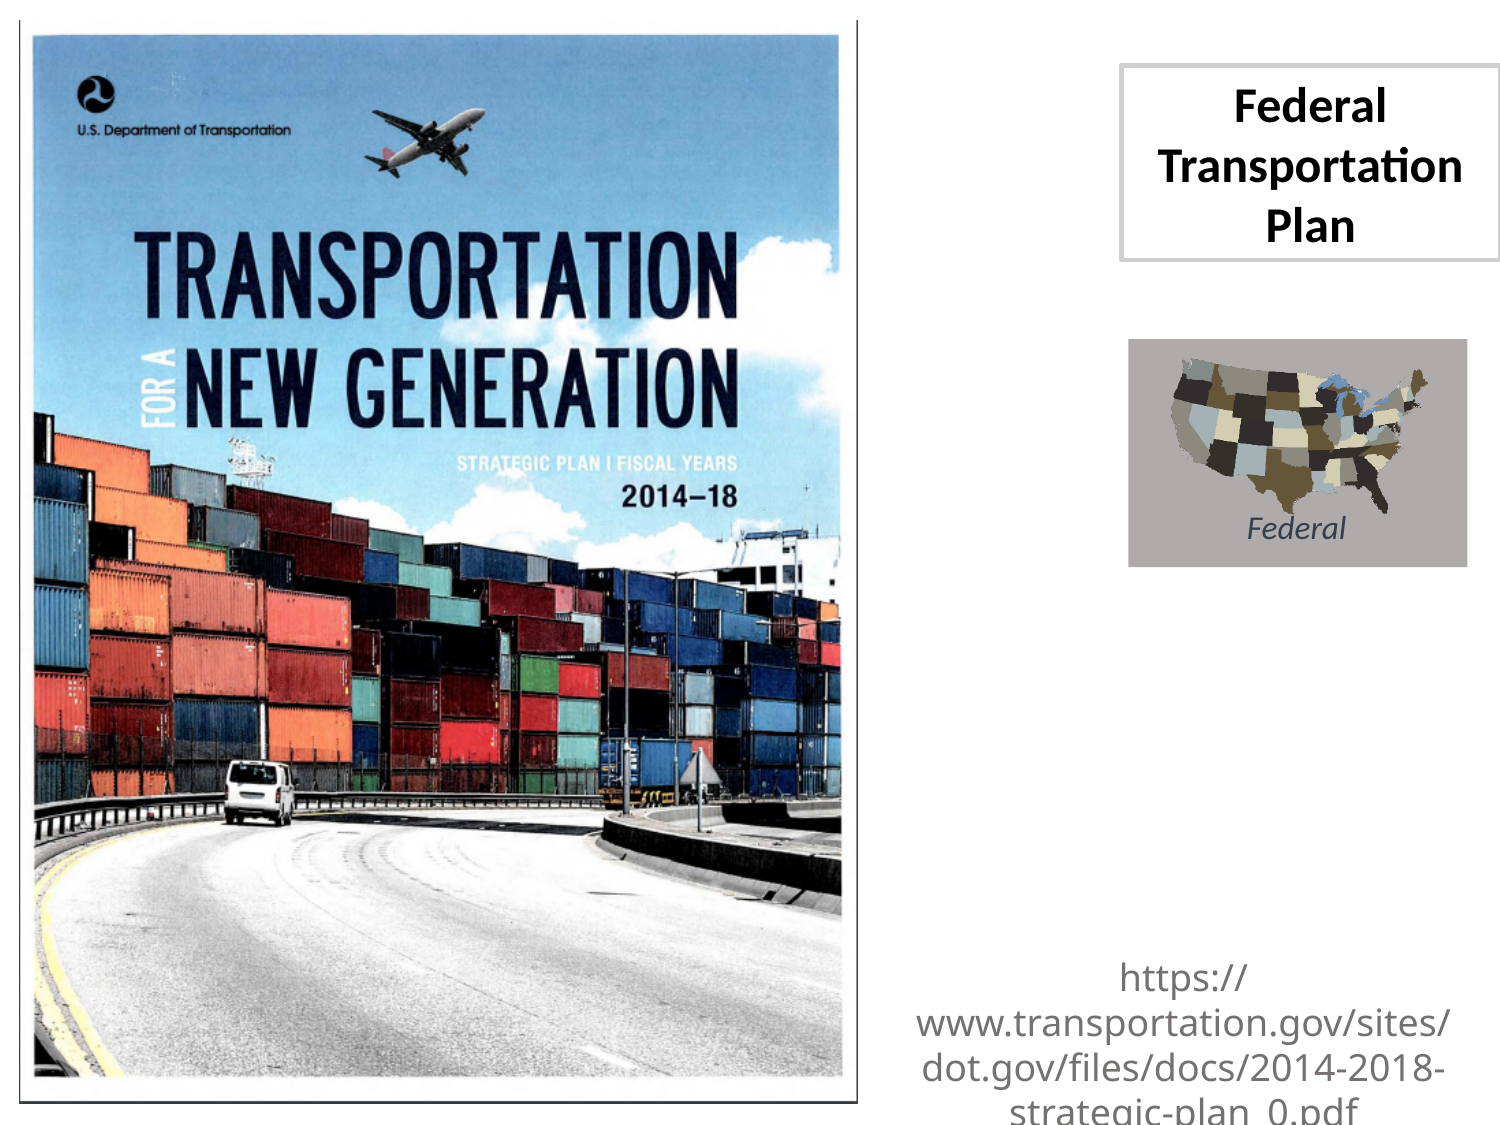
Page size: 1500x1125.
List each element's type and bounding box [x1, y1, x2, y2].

text_box [882, 65, 1500, 1098]
picture [19, 20, 858, 1104]
